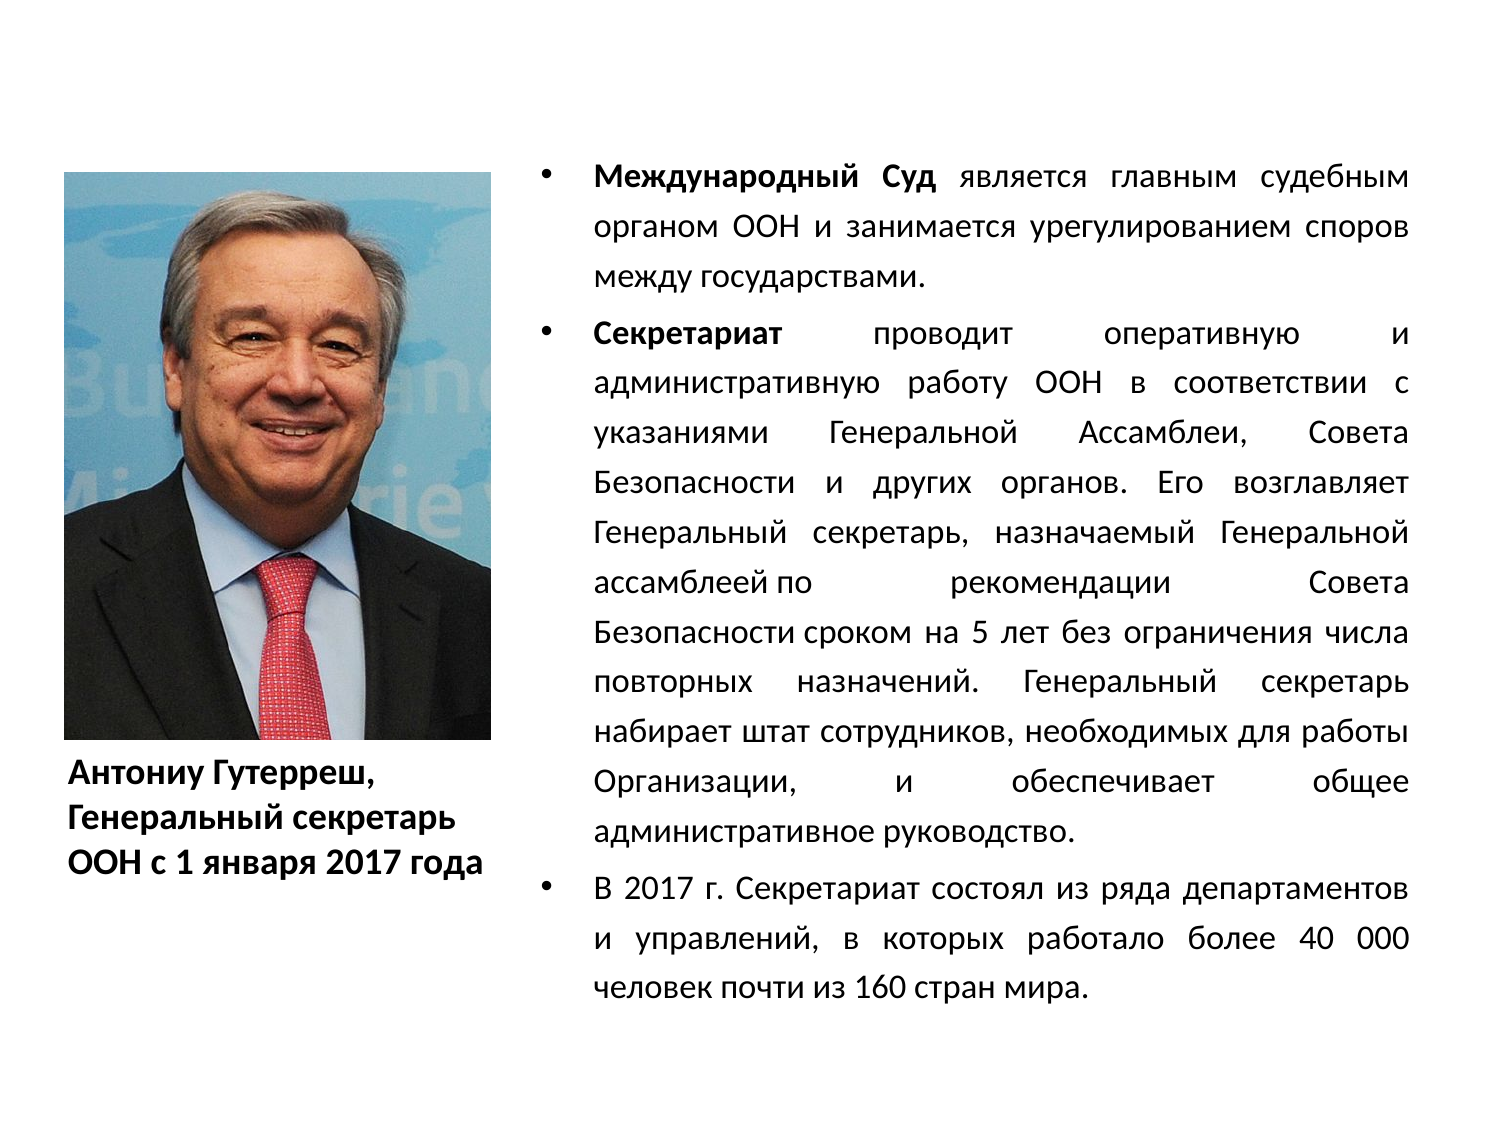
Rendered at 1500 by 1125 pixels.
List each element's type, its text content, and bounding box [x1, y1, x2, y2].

picture [64, 172, 491, 741]
list Международный Суд является главным судебным органом ООН и занимается урегулированием споров между государствами. Секретариат проводит оперативную и административную работу ООН в соответствии с указаниями Генеральной Ассамблеи, Совета Безопасности и других органов. Его возглавляет Генеральный секретарь, назначаемый Генеральной ассамблеей по рекомендации Совета Безопасности сроком на 5 лет без ограничения числа повторных назначений. Генеральный секретарь набирает штат сотрудников, необходимых для работы Организации, и обеспечивает общее административное руководство. В 2017 г. Секретариат состоял из ряда департаментов и управлений, в которых работало более 40 000 человек почти из 160 стран мира. [525, 137, 1425, 1047]
text_box Антониу Гутерреш, Генеральный секретарь ООН c 1 января 2017 года [53, 739, 502, 890]
